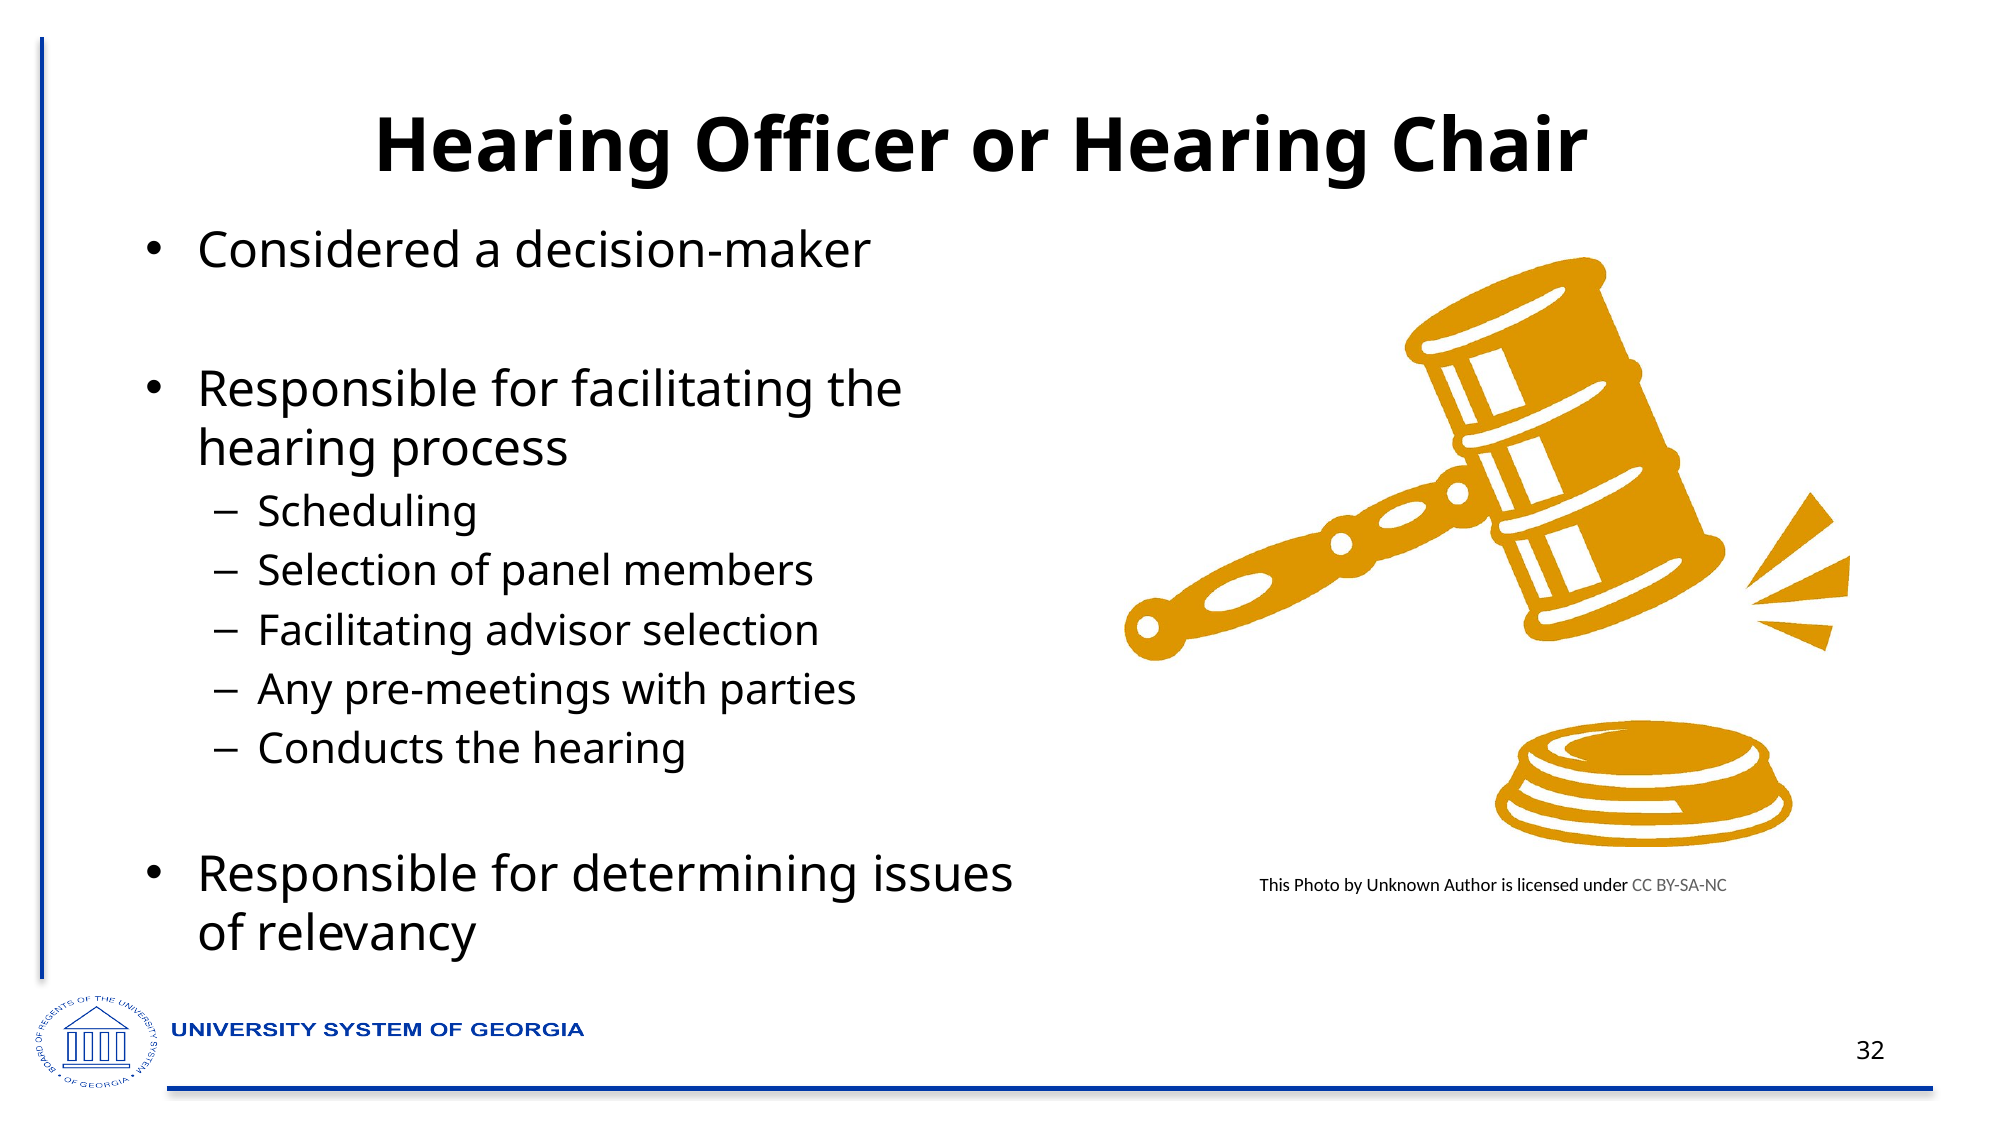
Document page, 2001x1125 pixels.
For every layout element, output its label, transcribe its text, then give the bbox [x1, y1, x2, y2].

picture [33, 995, 584, 1088]
title Hearing Officer or Hearing Chair [165, 47, 1799, 235]
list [1123, 256, 1851, 847]
list Considered a decision-maker Responsible for facilitating the hearing process Scheduling Selection of panel members Facilitating advisor selection Any pre-meetings with parties Conducts the hearing Responsible for determining issues of relevancy [130, 210, 1034, 975]
text_box This Photo by Unknown Author is licensed under CC BY-SA-NC [1244, 865, 1850, 903]
slide_number 32 [1779, 1022, 1900, 1083]
